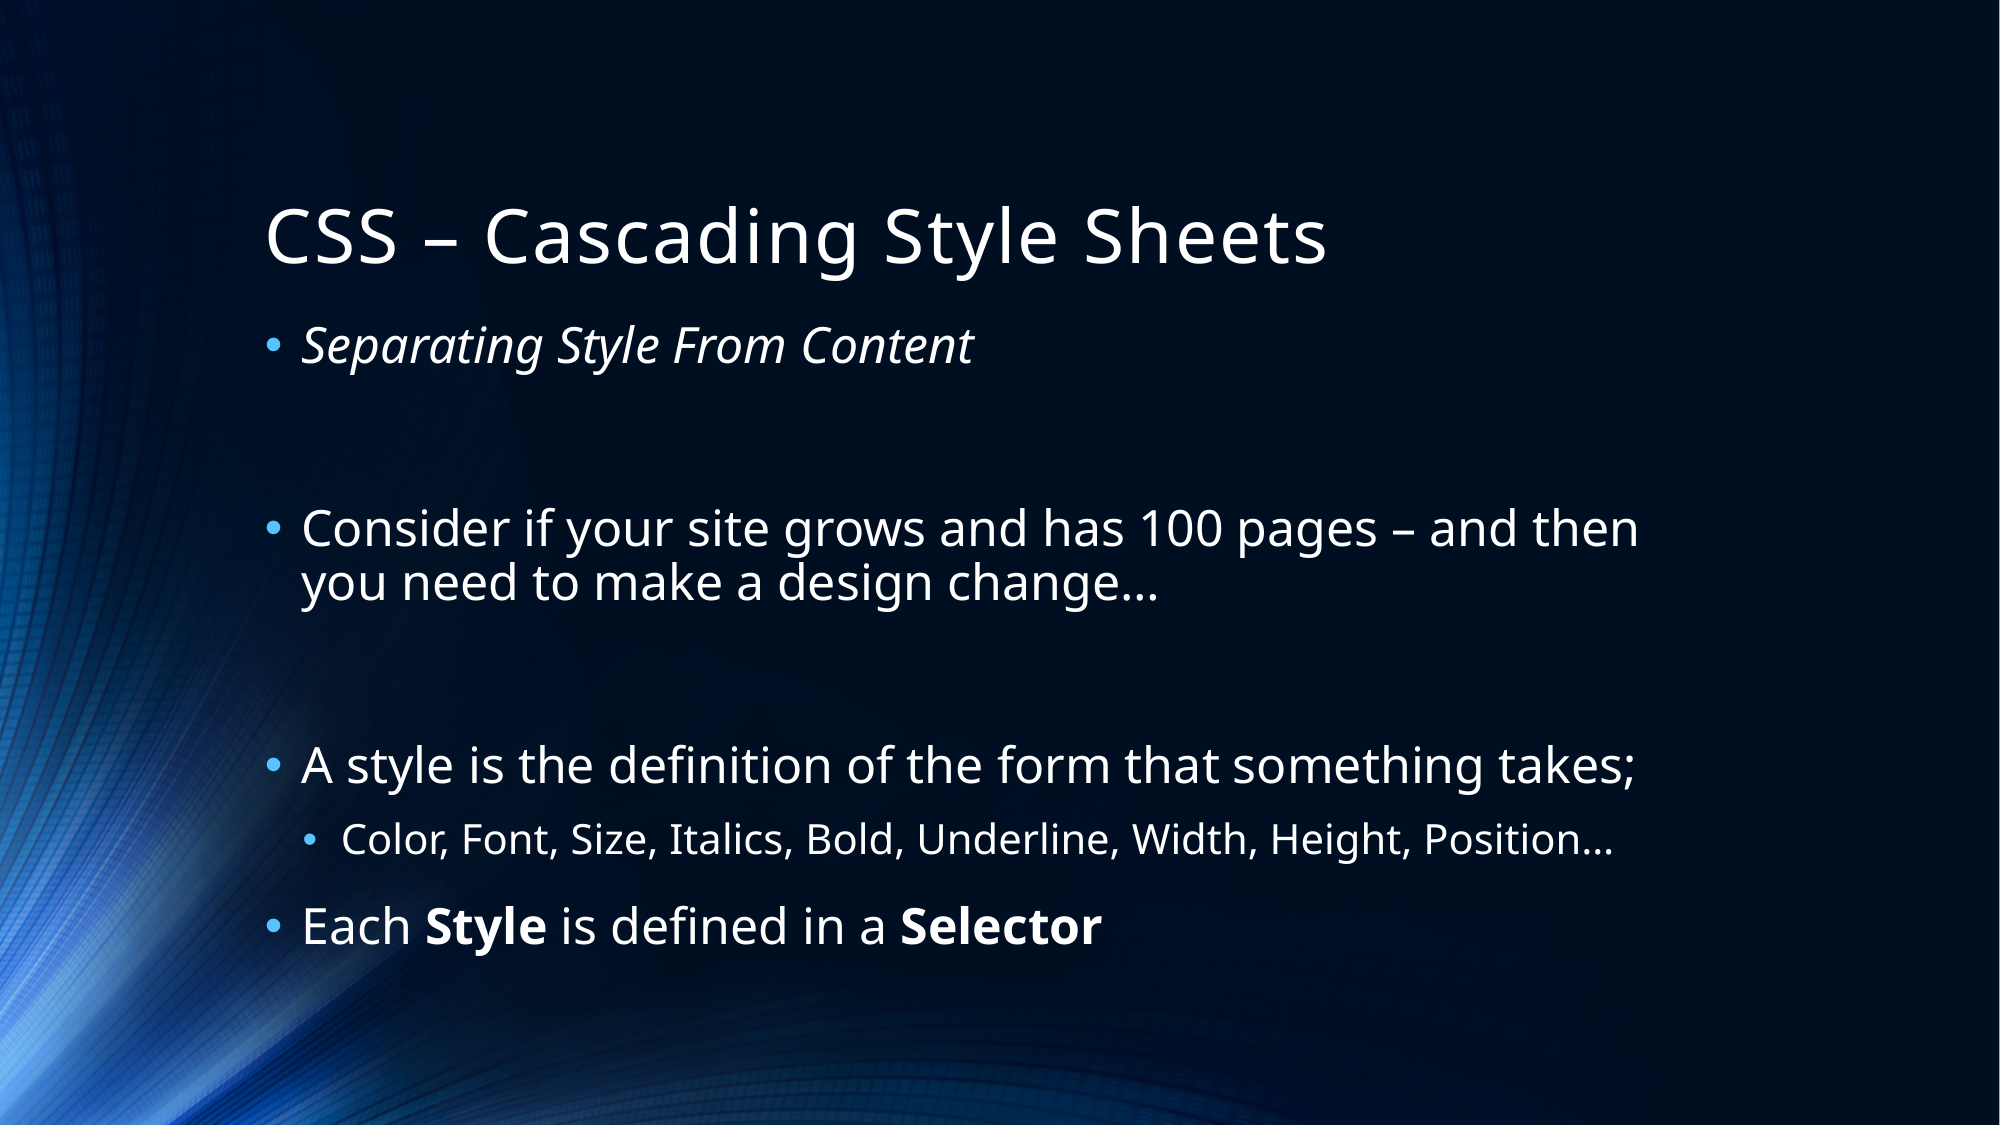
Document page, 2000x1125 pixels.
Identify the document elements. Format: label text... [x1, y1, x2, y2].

list Separating Style From Content Consider if your site grows and has 100 pages – and then you need to make a design change… A style is the definition of the form that something takes; Color, Font, Size, Italics, Bold, Underline, Width, Height, Position… Each Style is defined in a Selector [249, 312, 1749, 988]
title CSS – Cascading Style Sheets [249, 62, 1750, 288]
picture [0, 0, 2000, 1125]
